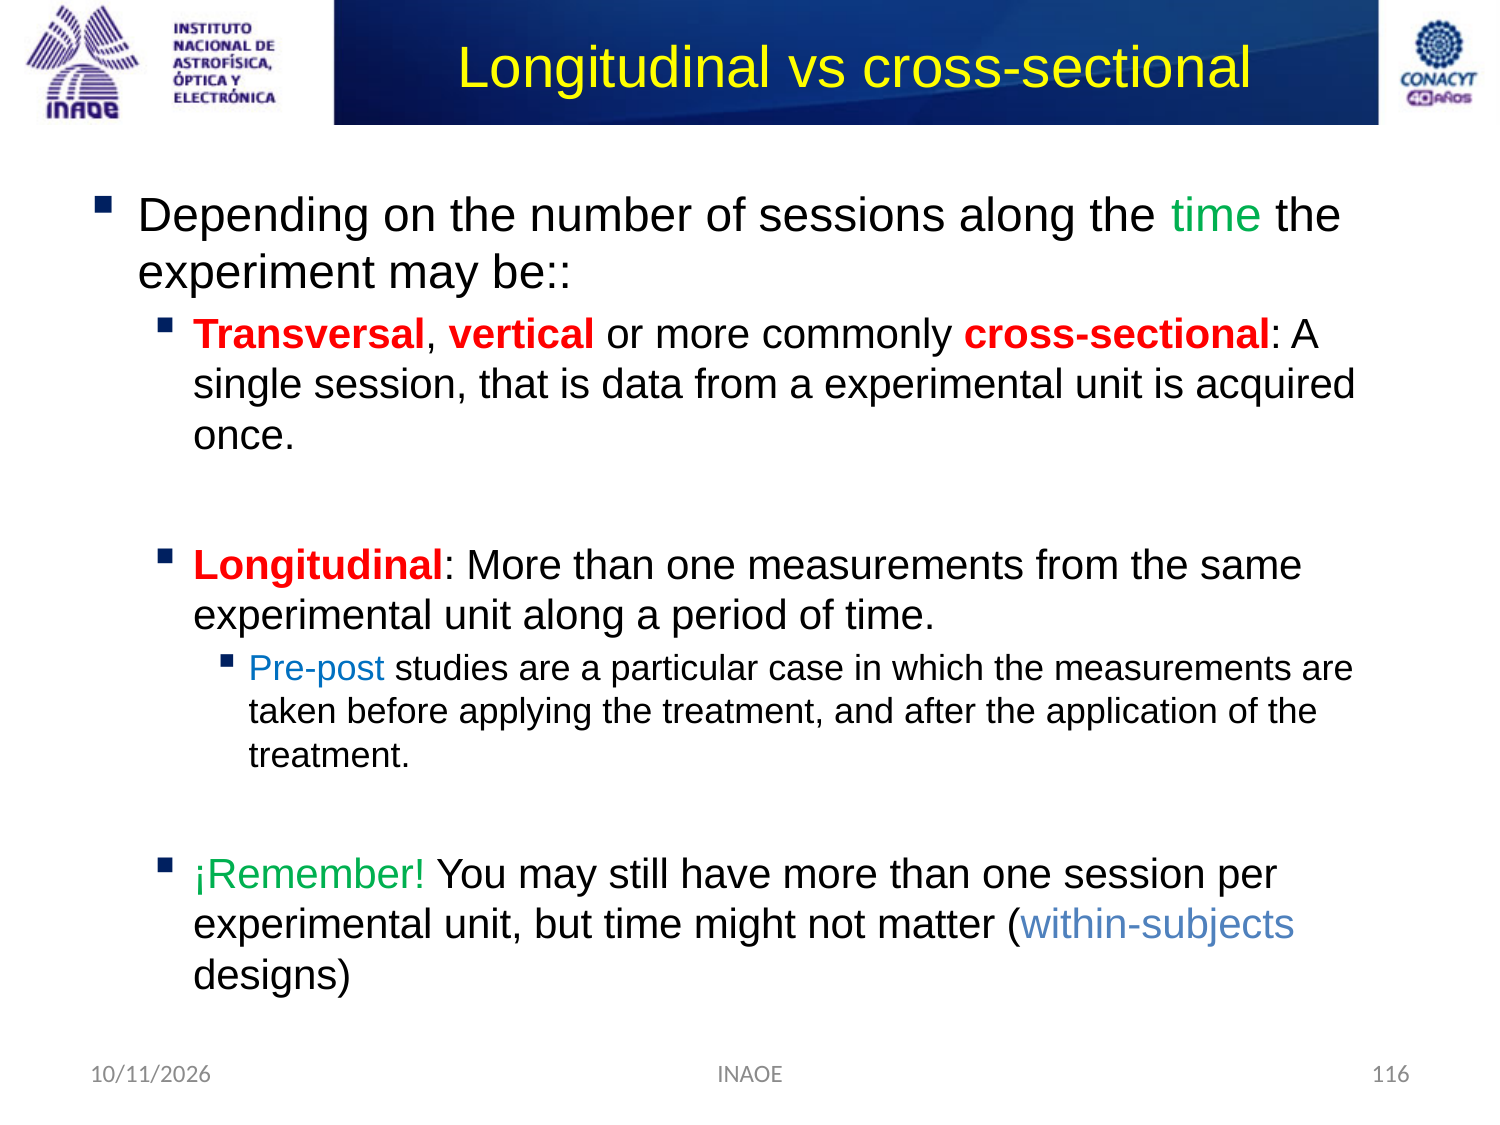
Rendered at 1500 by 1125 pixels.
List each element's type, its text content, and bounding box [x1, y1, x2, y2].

title Longitudinal vs cross-sectional [328, 0, 1383, 129]
footer INAOE [512, 1042, 988, 1103]
picture [1383, 0, 1500, 125]
list Depending on the number of sessions along the time the experiment may be:: Transversal, vertical or more commonly cross-sectional: A single session, that is data from a experimental unit is acquired once. Longitudinal: More than one measurements from the same experimental unit along a period of time. Pre-post studies are a particular case in which the measurements are taken before applying the treatment, and after the application of the treatment. ¡Remember! You may still have more than one session per experimental unit, but time might not matter (within-subjects designs) [75, 175, 1425, 1005]
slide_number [75, 1042, 425, 1103]
picture [0, 0, 328, 125]
slide_number 116 [1074, 1042, 1425, 1103]
